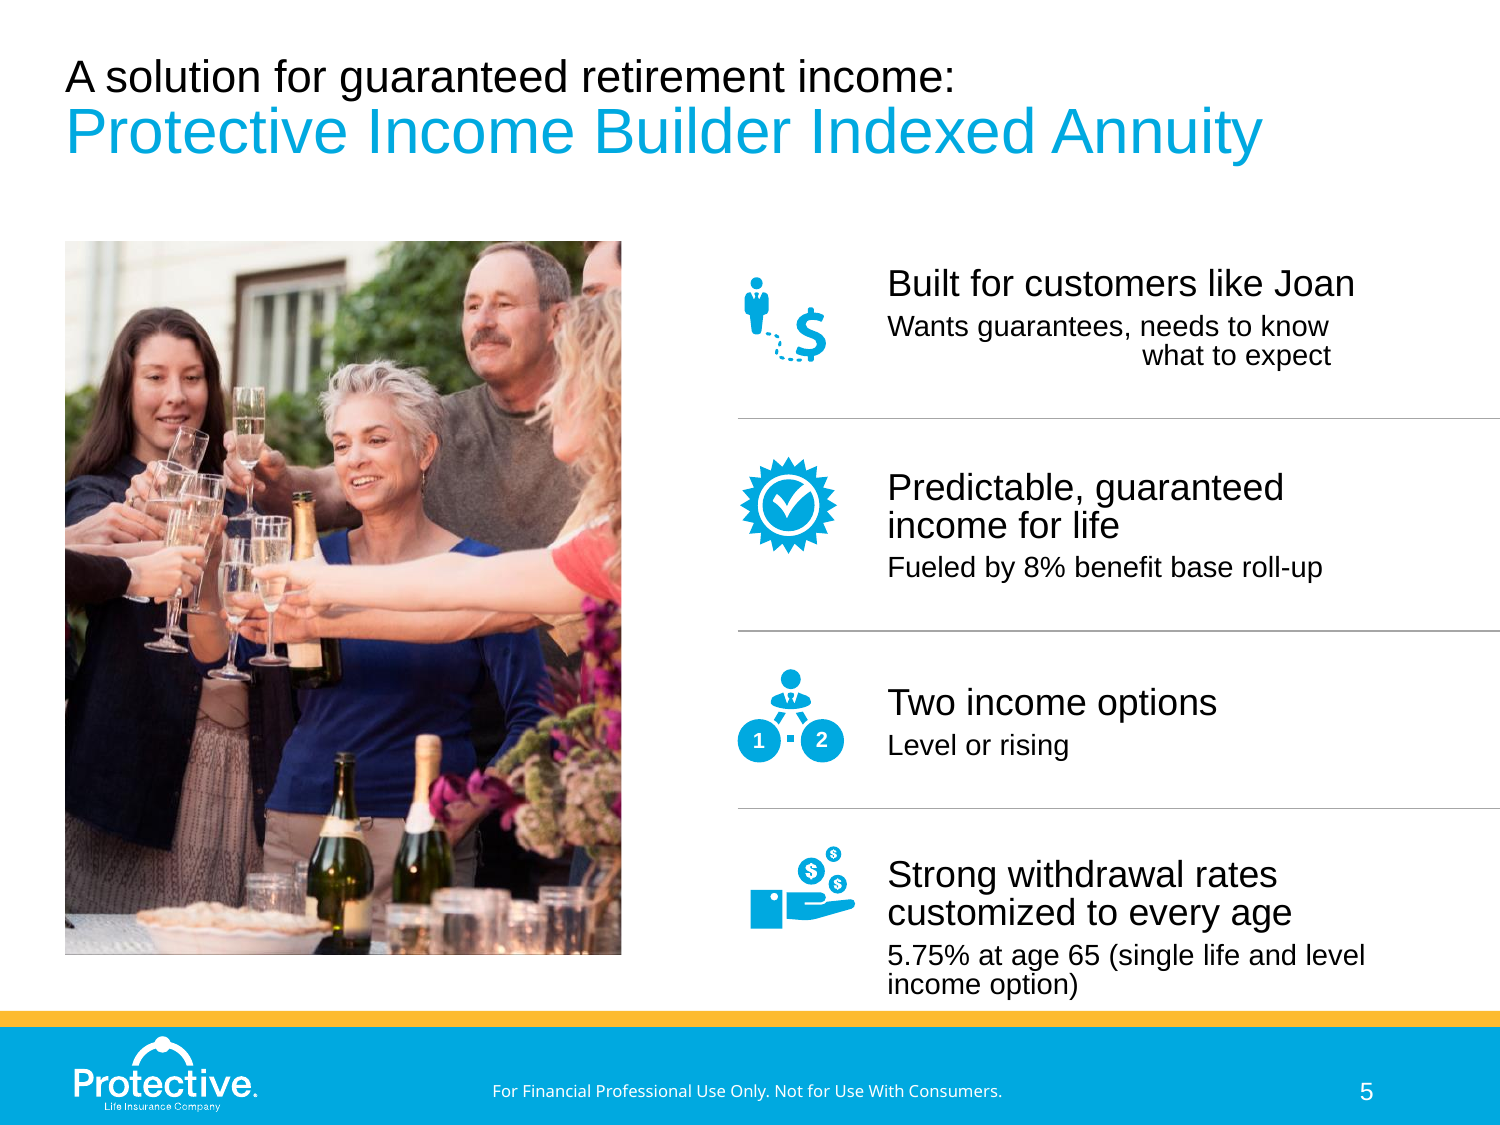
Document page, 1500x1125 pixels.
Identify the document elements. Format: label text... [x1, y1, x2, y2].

picture [64, 241, 622, 955]
title A solution for guaranteed retirement income: Protective Income Builder Indexed Annuity [65, 55, 1414, 168]
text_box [739, 456, 1430, 594]
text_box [737, 668, 1332, 771]
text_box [744, 258, 1384, 381]
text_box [750, 846, 1448, 1011]
